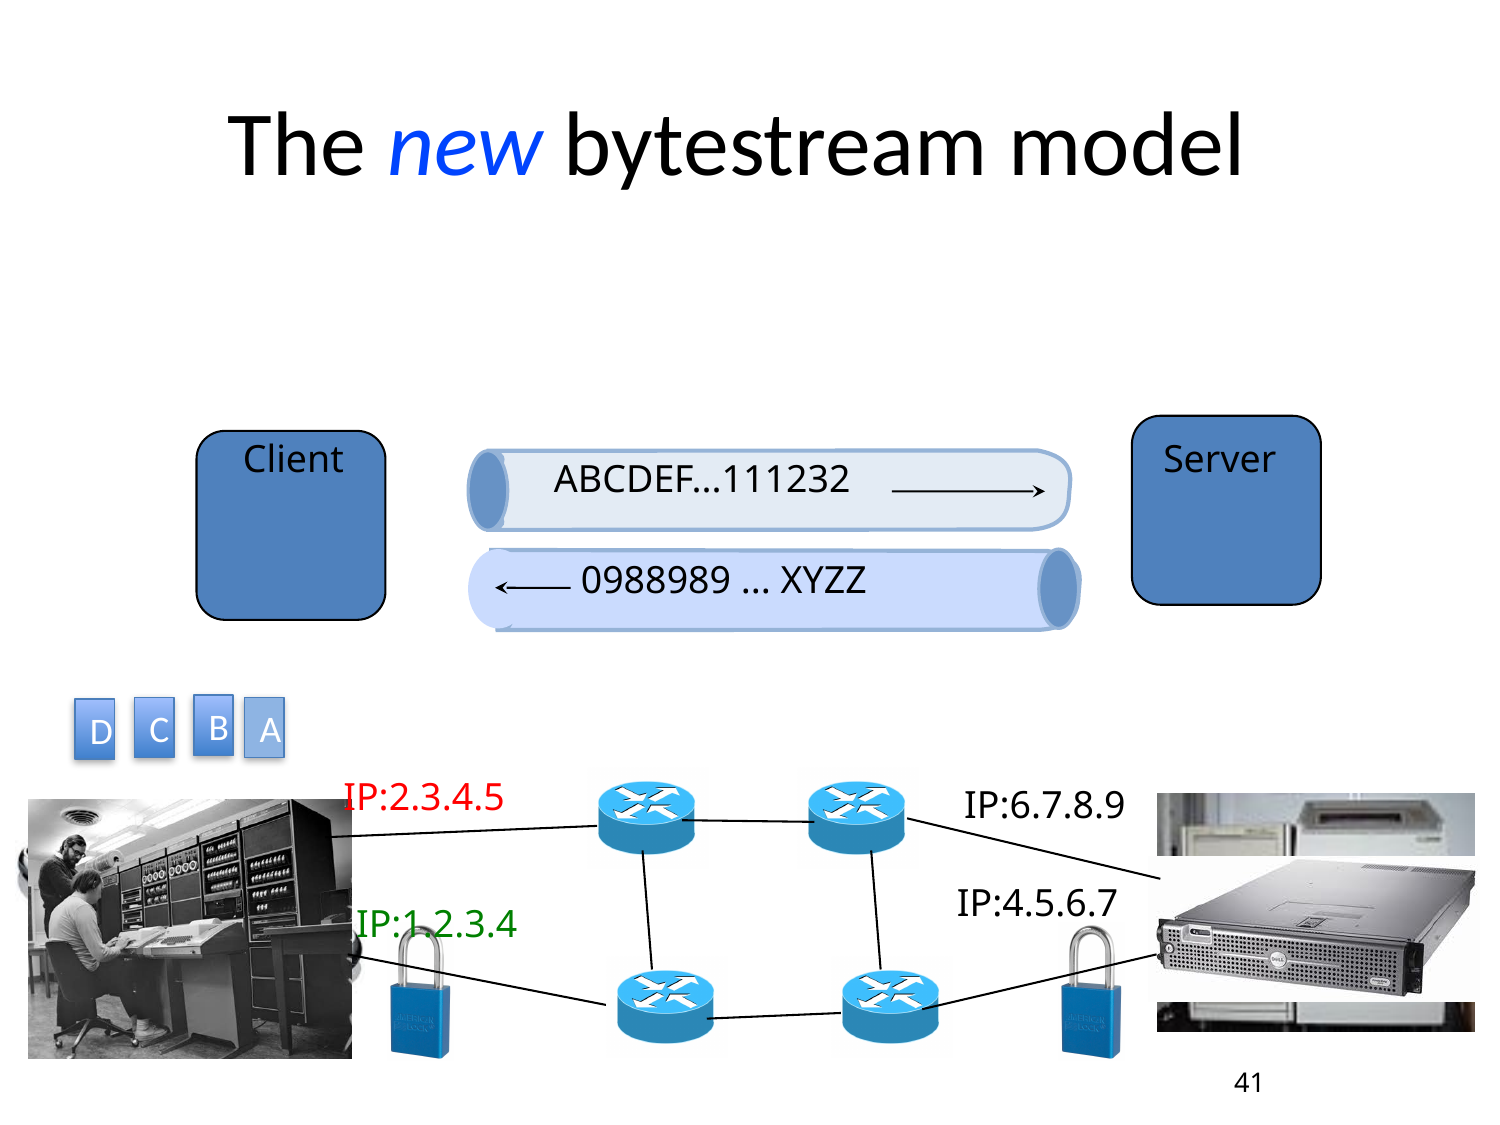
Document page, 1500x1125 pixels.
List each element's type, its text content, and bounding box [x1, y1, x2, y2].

picture [1148, 793, 1480, 1033]
text_box [1032, 485, 1046, 498]
text_box ABCDEF...111232 [547, 455, 858, 501]
text_box Client [236, 434, 351, 480]
text_box 0988989 ... XYZZ [574, 555, 874, 601]
text_box IP:6.7.8.9 [957, 780, 1133, 826]
text_box C [134, 697, 175, 758]
text_box [490, 450, 1071, 530]
picture [797, 766, 919, 869]
text_box [1038, 549, 1079, 629]
picture [606, 956, 728, 1058]
text_box D [74, 698, 115, 760]
text_box IP:1.2.3.4 [369, 899, 525, 945]
text_box IP:2.3.4.5 [336, 772, 512, 818]
text_box [468, 450, 508, 531]
text_box [196, 430, 386, 620]
picture [1057, 921, 1125, 1061]
title The new bytestream model [75, 45, 1425, 233]
text_box Server [1156, 434, 1283, 480]
picture [387, 921, 454, 1061]
text_box [495, 550, 1053, 631]
text_box [468, 549, 529, 629]
picture [14, 799, 365, 1059]
picture [587, 766, 709, 869]
text_box 41 [1226, 1058, 1273, 1104]
text_box [1131, 415, 1321, 605]
text_box IP:4.5.6.7 [950, 878, 1125, 924]
text_box A [244, 697, 285, 758]
text_box [495, 581, 508, 594]
text_box B [193, 694, 234, 756]
picture [831, 956, 953, 1058]
